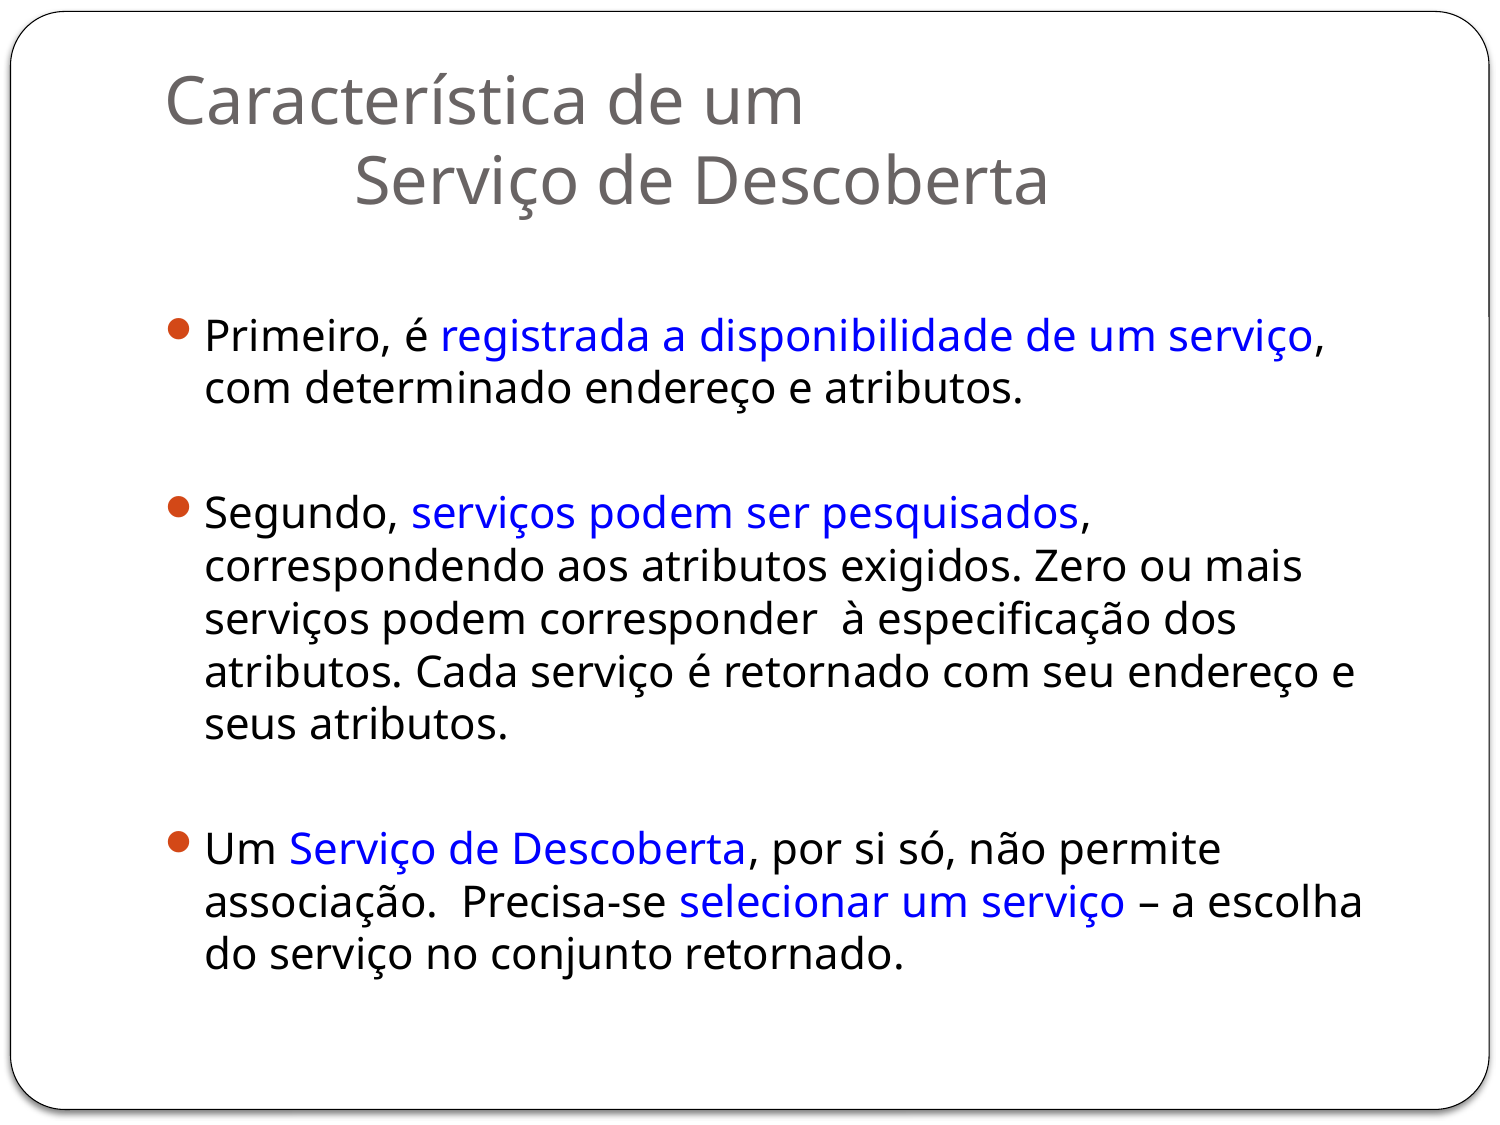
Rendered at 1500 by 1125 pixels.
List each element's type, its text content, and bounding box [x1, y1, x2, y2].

title Característica de um Serviço de Descoberta [150, 45, 1425, 233]
list Primeiro, é registrada a disponibilidade de um serviço, com determinado endereço e atributos. Segundo, serviços podem ser pesquisados, correspondendo aos atributos exigidos. Zero ou mais serviços podem corresponder à especificação dos atributos. Cada serviço é retornado com seu endereço e seus atributos. Um Serviço de Descoberta, por si só, não permite associação. Precisa-se selecionar um serviço – a escolha do serviço no conjunto retornado. [150, 237, 1425, 988]
